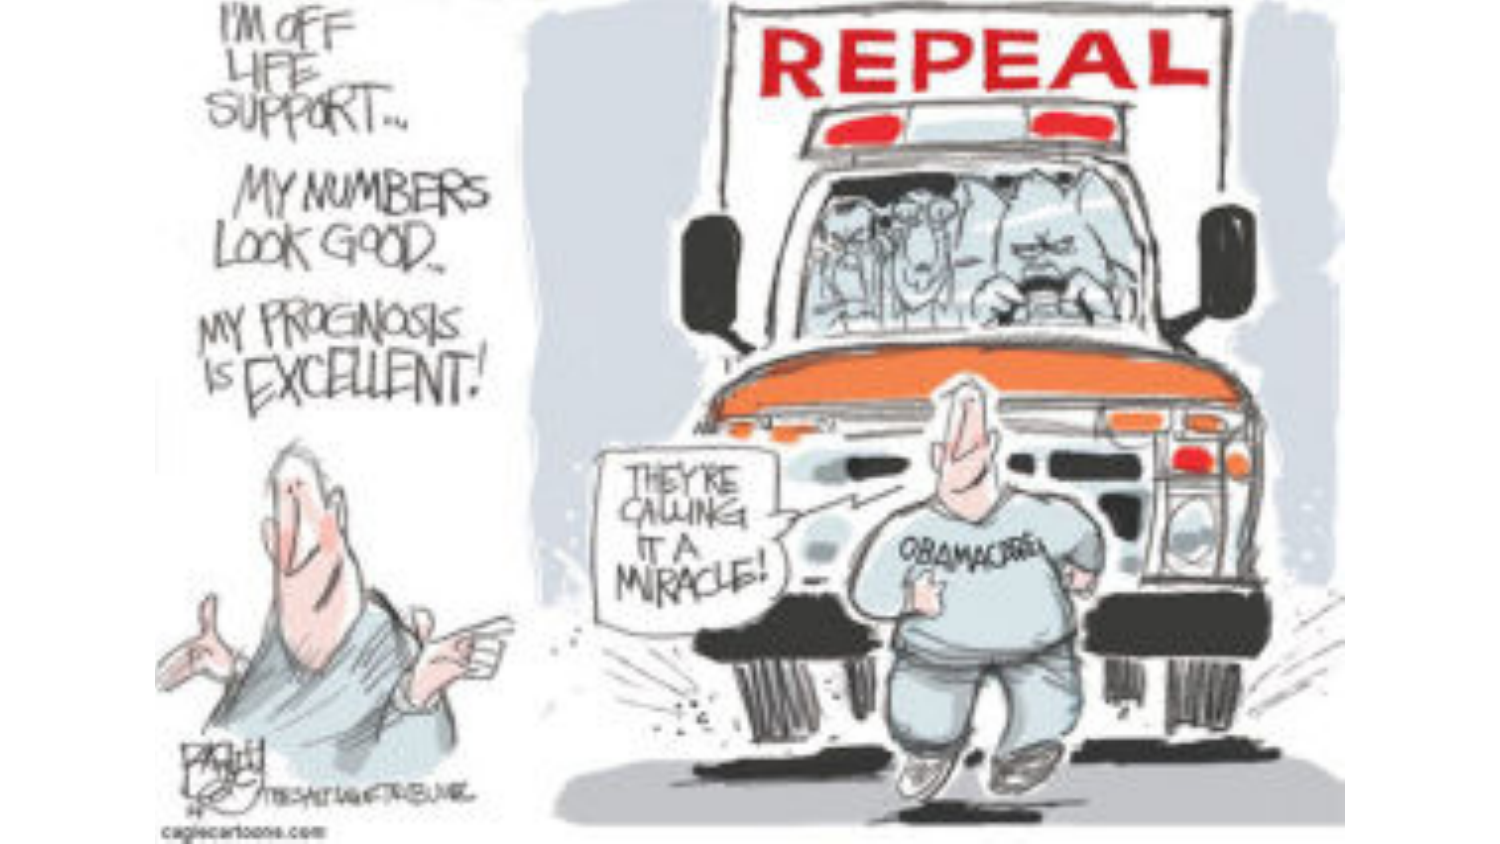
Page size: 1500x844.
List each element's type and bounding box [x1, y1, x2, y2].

picture [155, 0, 1345, 844]
